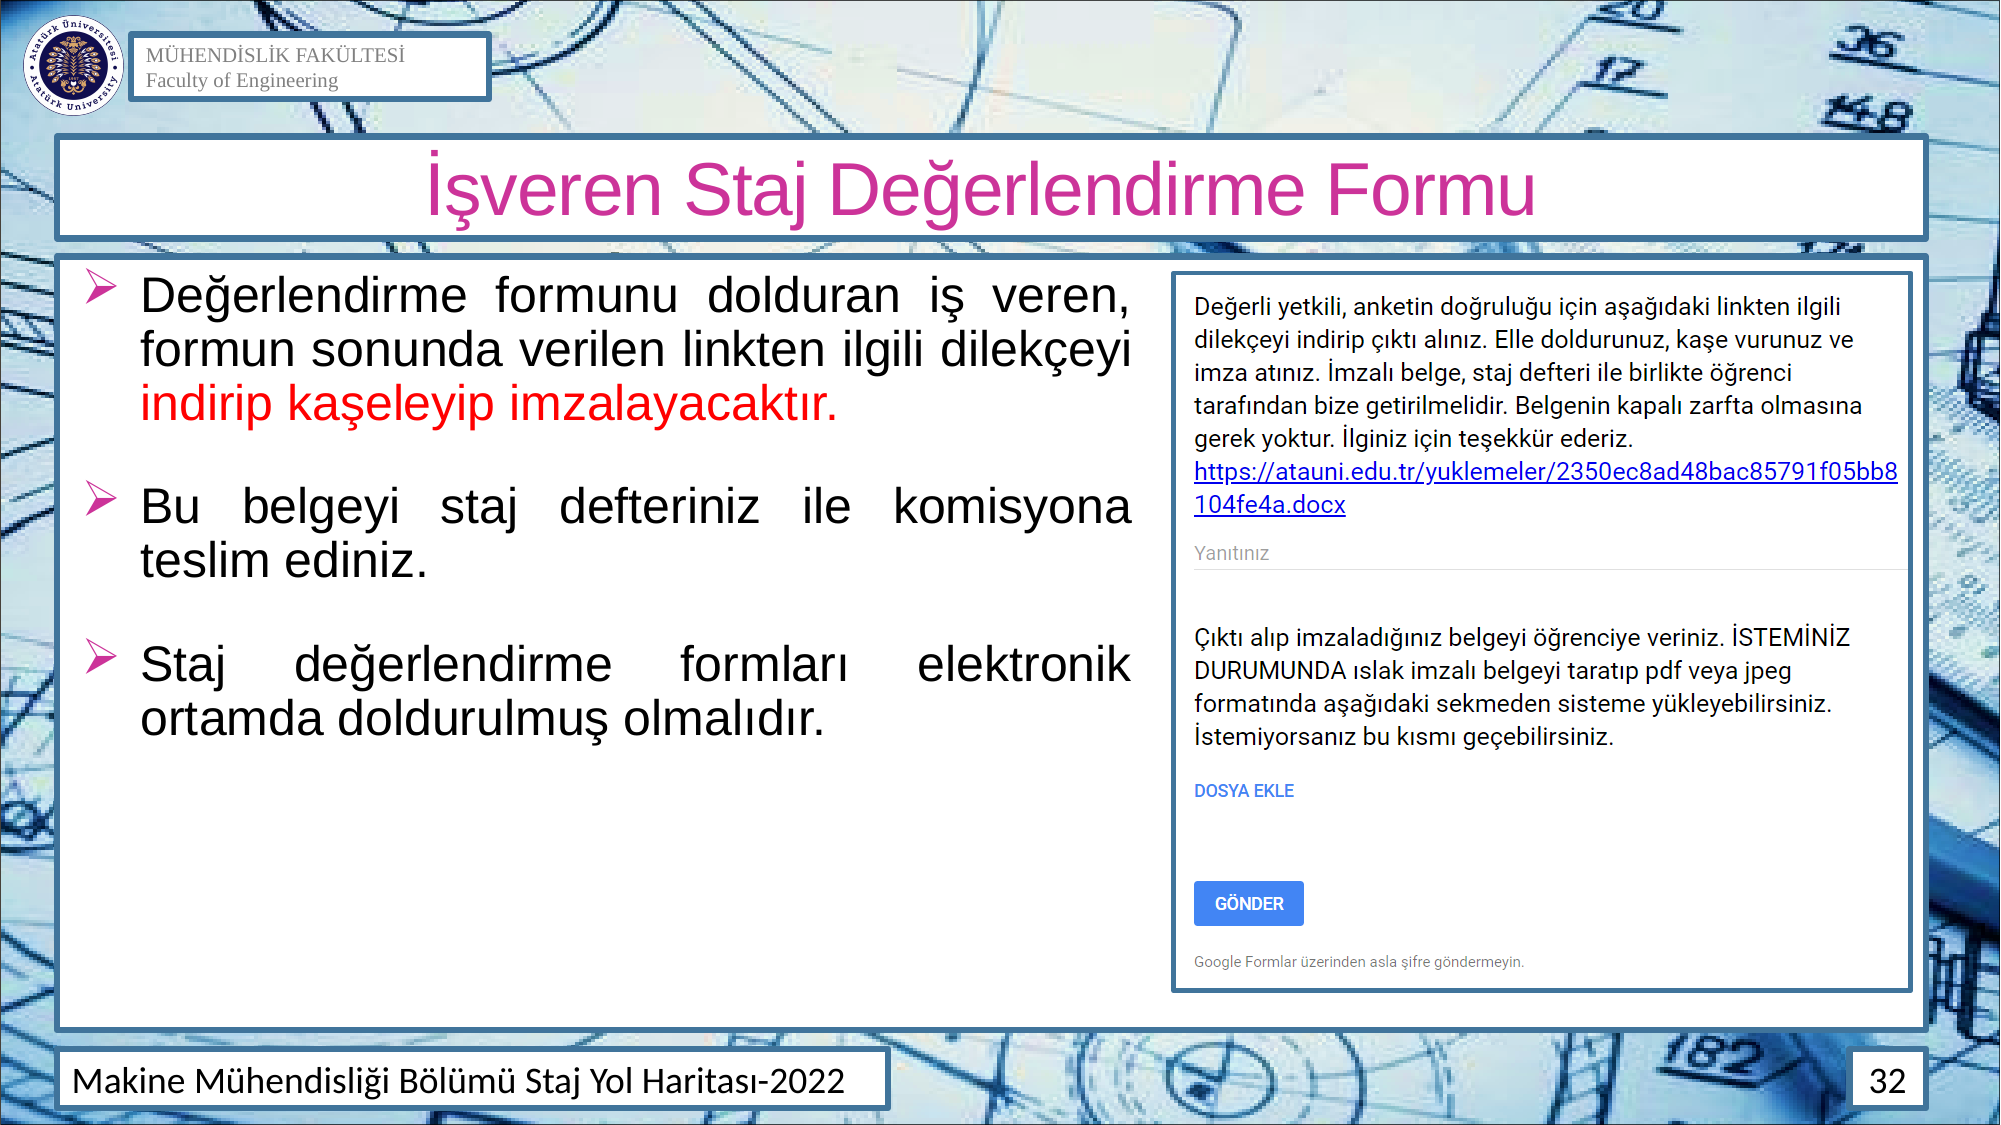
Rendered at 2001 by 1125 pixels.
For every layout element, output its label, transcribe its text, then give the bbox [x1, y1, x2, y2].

title İşveren Staj Değerlendirme Formu [54, 133, 1929, 242]
picture [1, 0, 2000, 1125]
list Değerlendirme formunu dolduran iş veren, formun sonunda verilen linkten ilgili dilekçeyi indirip kaşeleyip imzalayacaktır. Bu belgeyi staj defteriniz ile komisyona teslim ediniz. Staj değerlendirme formları elektronik ortamda doldurulmuş olmalıdır. [64, 258, 1135, 996]
